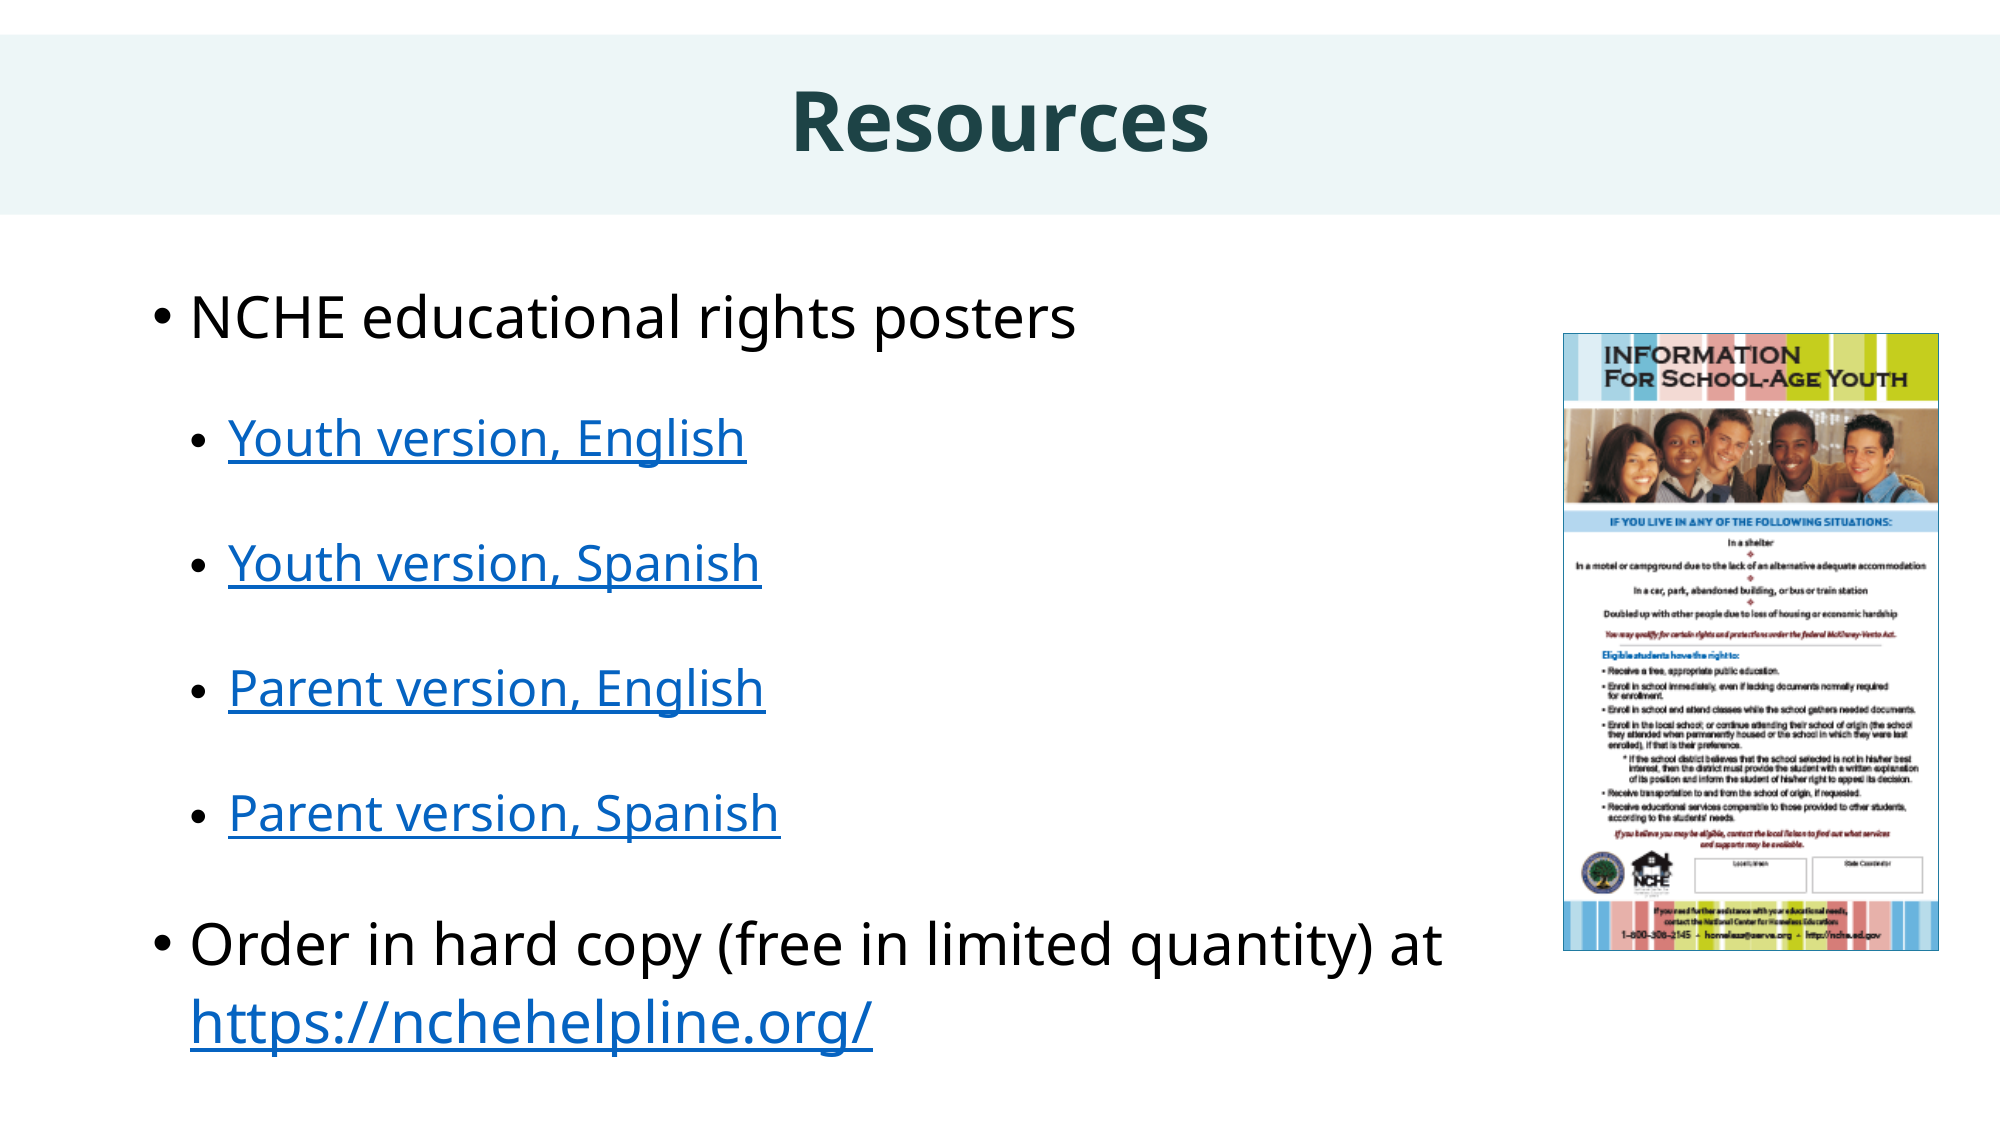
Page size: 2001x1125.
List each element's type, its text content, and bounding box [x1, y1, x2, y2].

title Resources [0, 34, 2000, 215]
picture [1563, 332, 1939, 951]
list NCHE educational rights posters Youth version, English Youth version, Spanish Parent version, English Parent version, Spanish Order in hard copy (free in limited quantity) at https://nchehelpline.org/ [137, 265, 1863, 1091]
